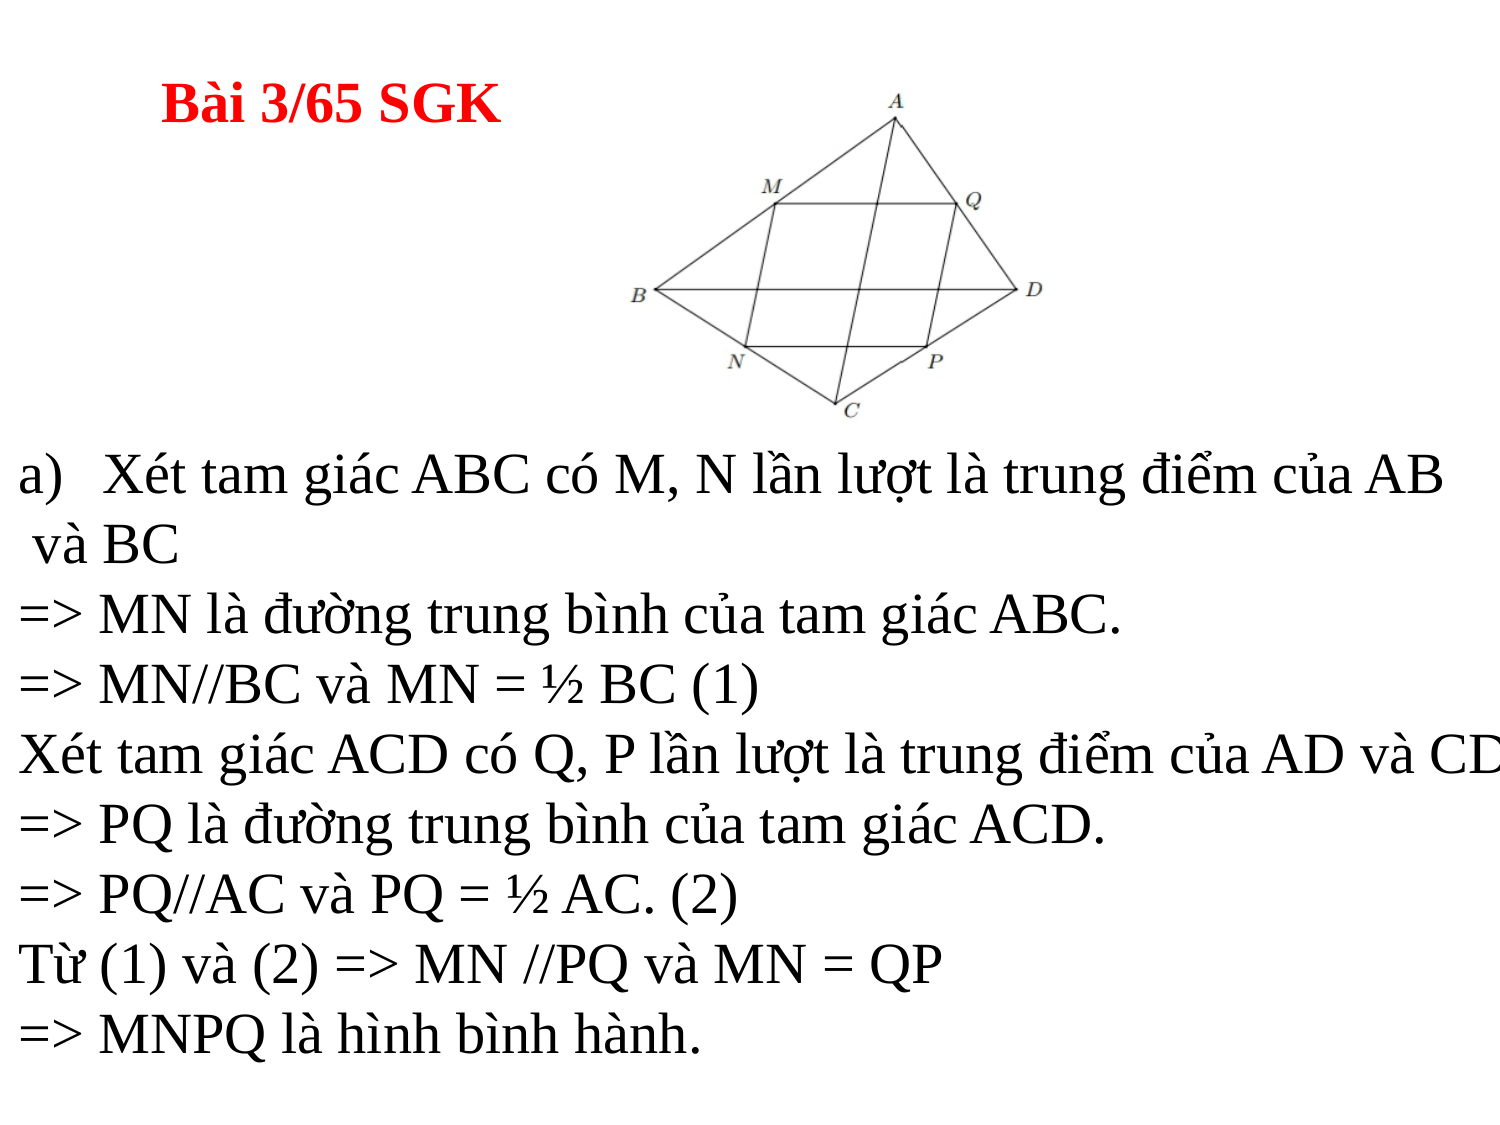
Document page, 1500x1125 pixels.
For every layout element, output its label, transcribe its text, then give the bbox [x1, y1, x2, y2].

picture [624, 83, 1063, 429]
text_box Xét tam giác ABC có M, N lần lượt là trung điểm của AB và BC => MN là đường trung bình của tam giác ABC. => MN//BC và MN = ½ BC (1) Xét tam giác ACD có Q, P lần lượt là trung điểm của AD và CD. => PQ là đường trung bình của tam giác ACD. => PQ//AC và PQ = ½ AC. (2) Từ (1) và (2) => MN //PQ và MN = QP => MNPQ là hình bình hành. [3, 428, 1500, 1118]
text_box Bài 3/65 SGK [146, 57, 517, 142]
